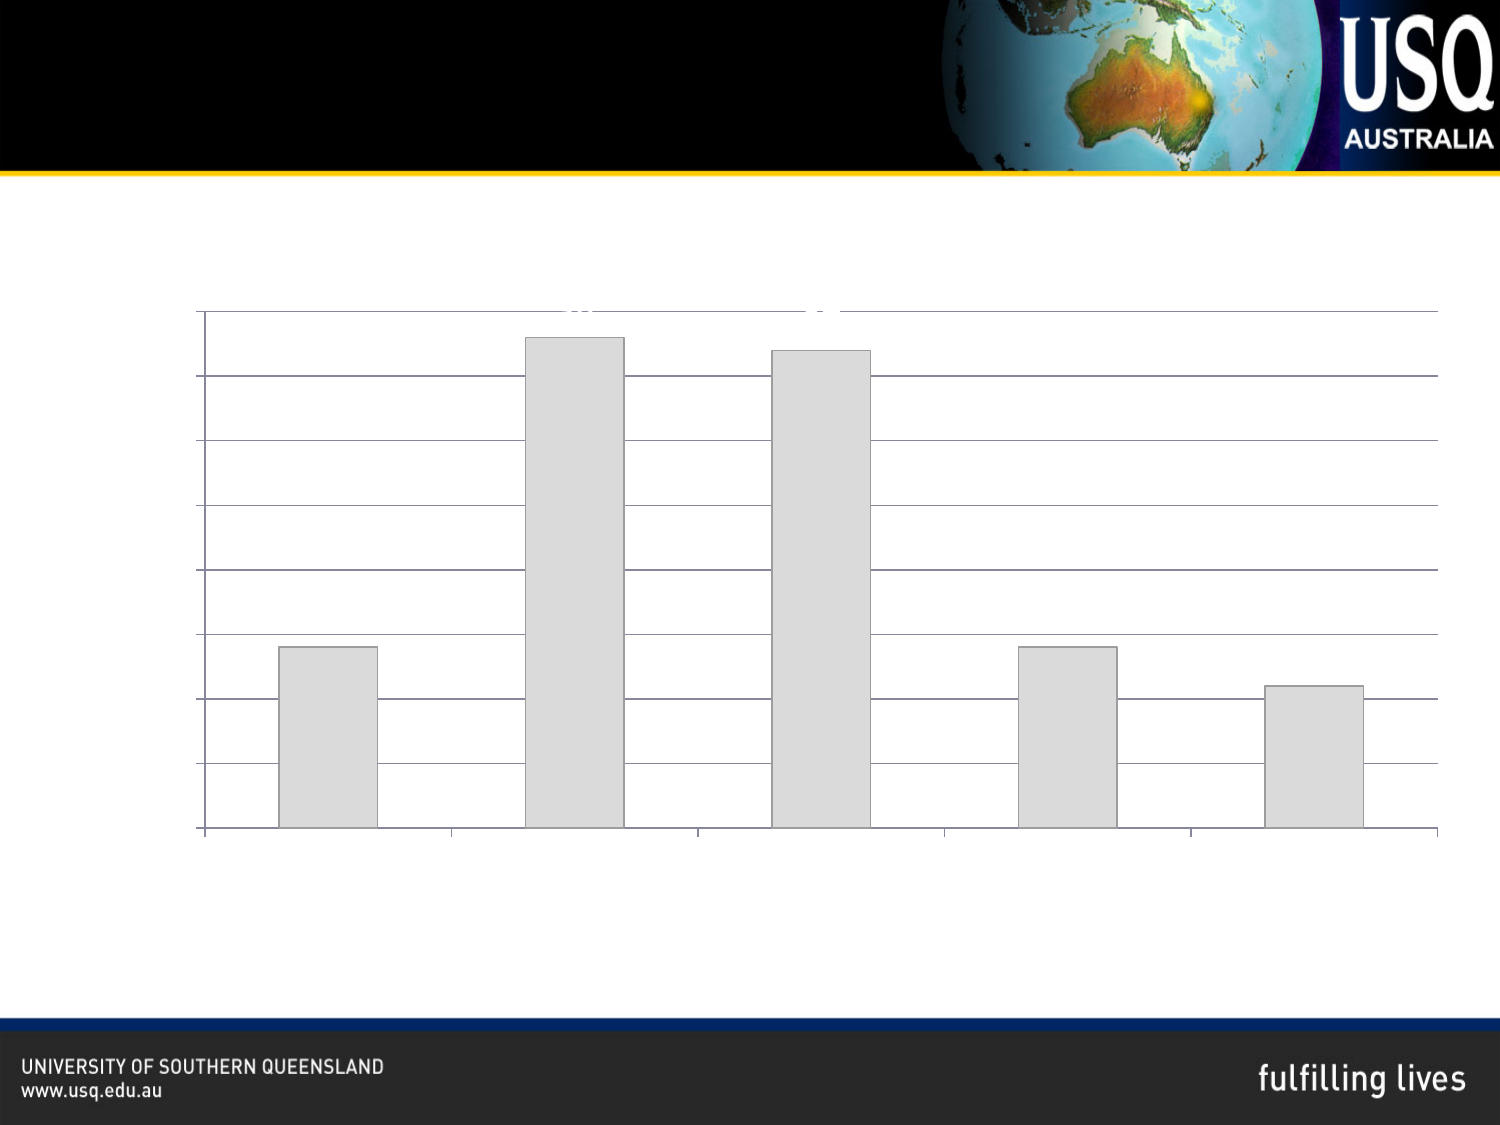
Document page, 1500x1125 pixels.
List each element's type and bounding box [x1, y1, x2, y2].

chart [29, 172, 1467, 992]
picture [0, 0, 1500, 1125]
